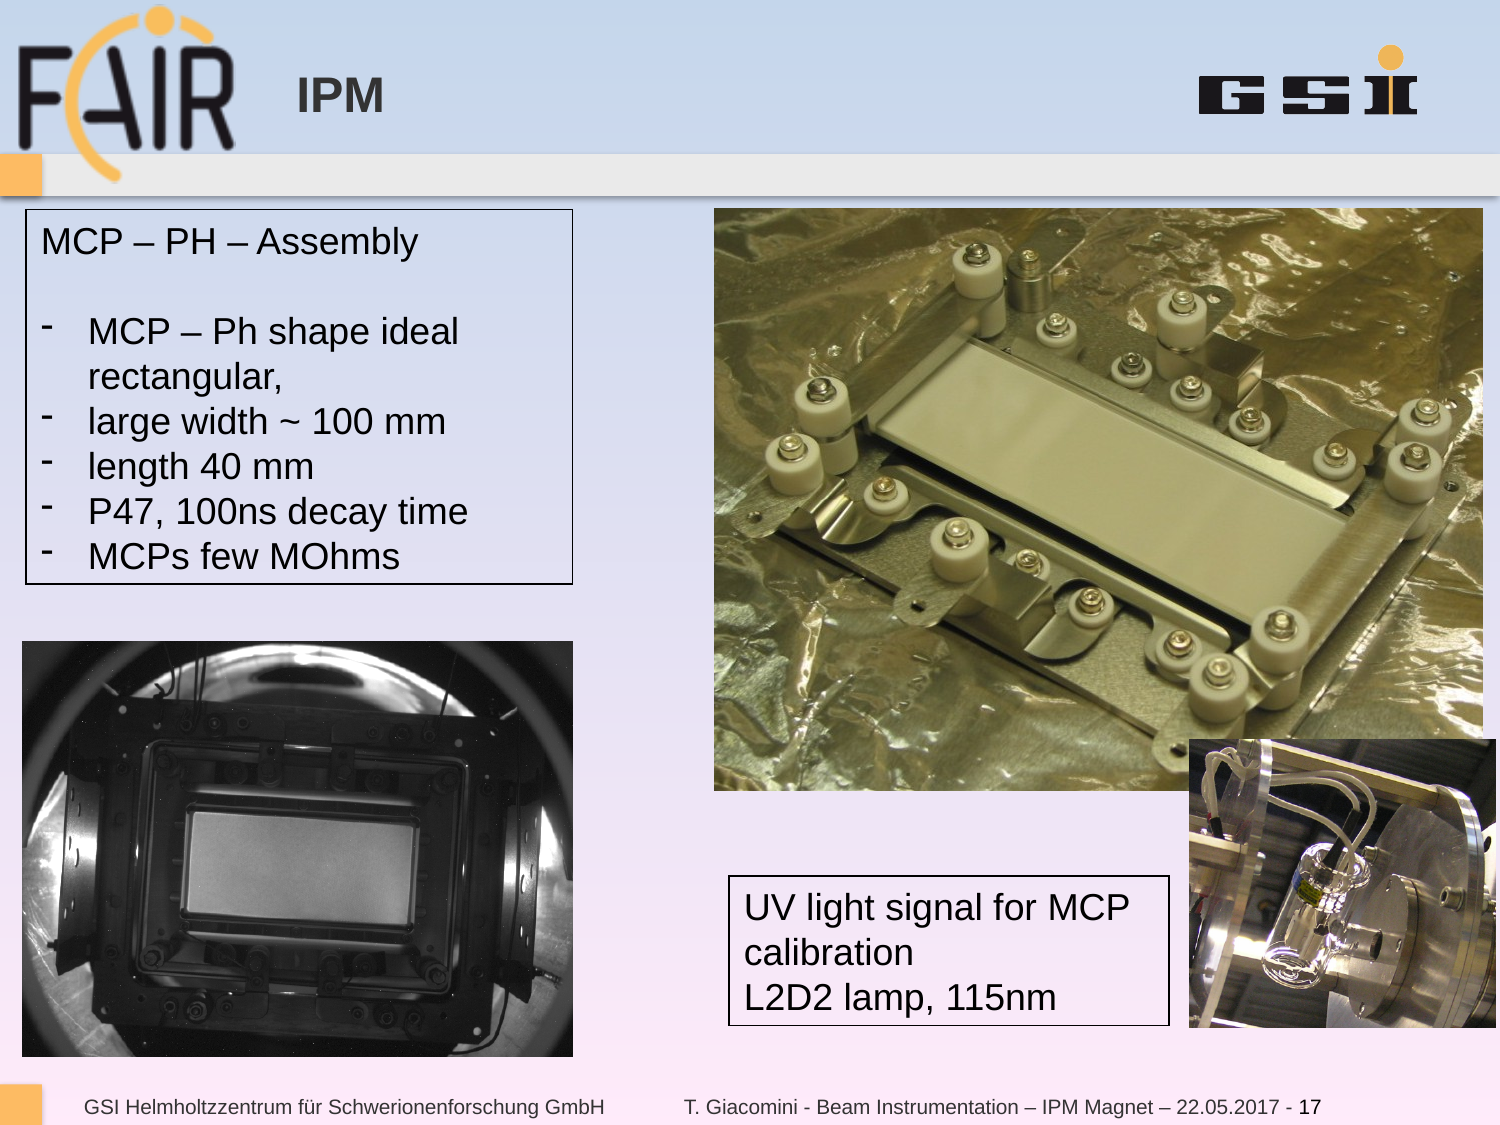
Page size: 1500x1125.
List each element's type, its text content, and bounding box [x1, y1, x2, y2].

text_box UV light signal for MCP calibration L2D2 lamp, 115nm [729, 875, 1170, 1026]
picture [714, 207, 1496, 1028]
picture [22, 641, 574, 1057]
picture [1197, 42, 1419, 117]
picture [18, 3, 236, 186]
text_box IPM [281, 44, 1094, 130]
text_box MCP – PH – Assembly MCP – Ph shape ideal rectangular, large width ~ 100 mm length 40 mm P47, 100ns decay time MCPs few MOhms [26, 209, 573, 585]
